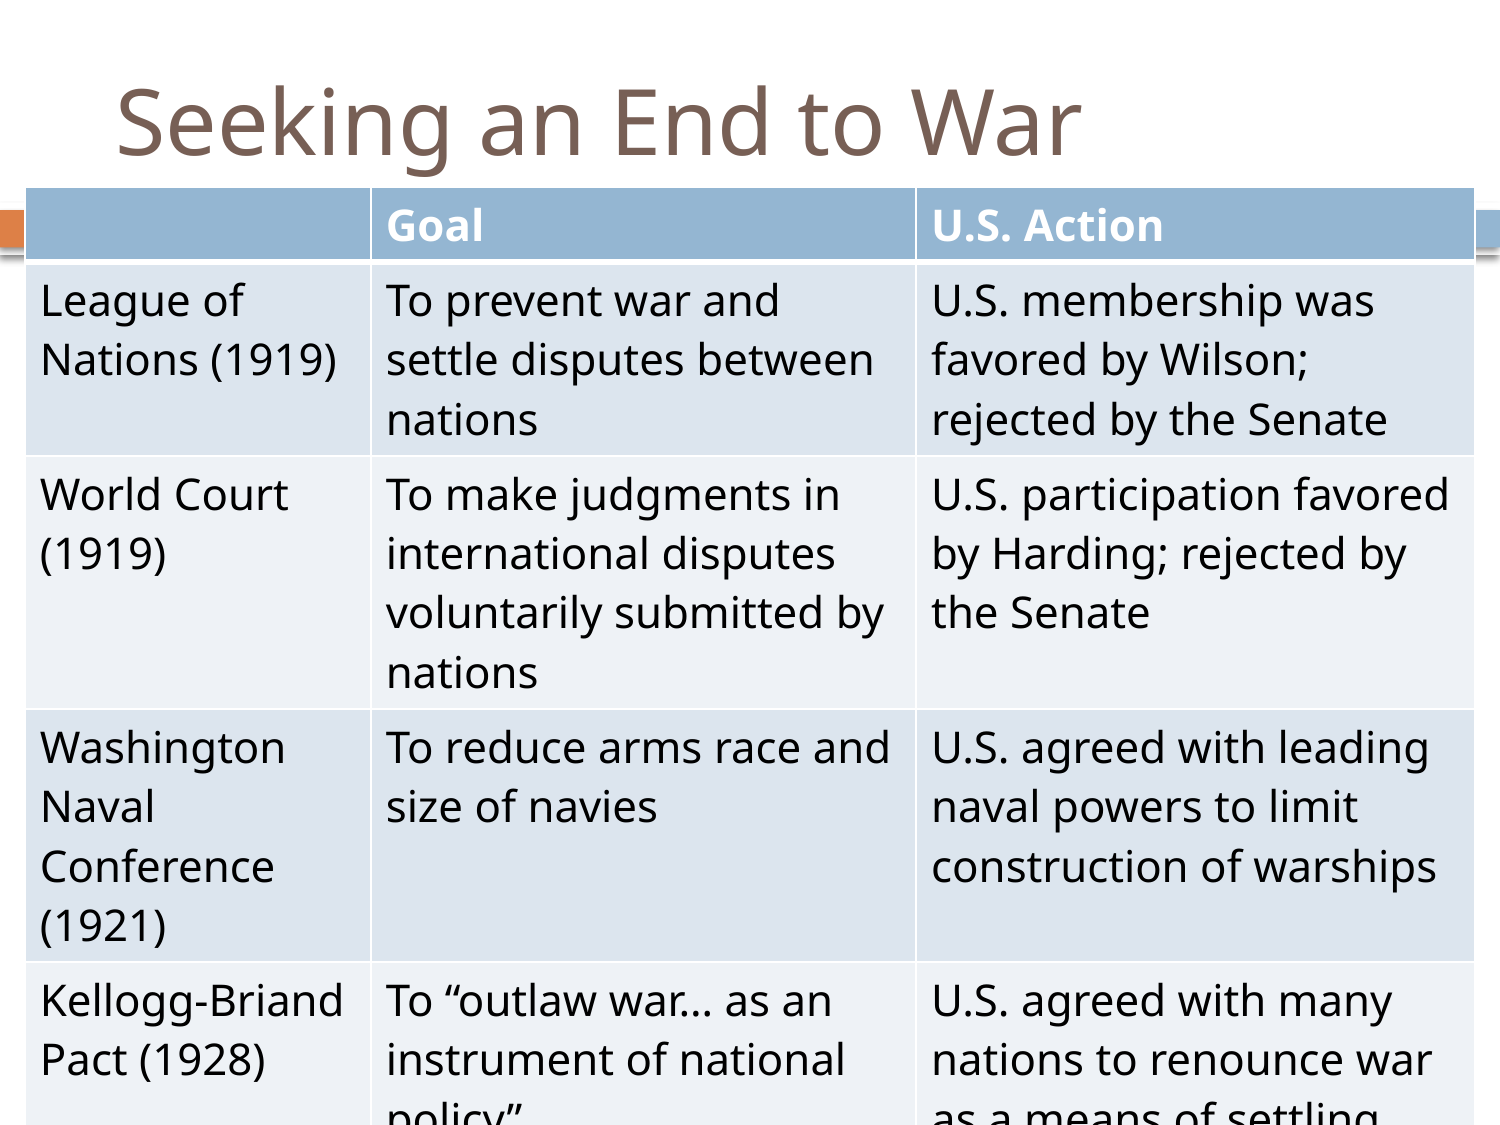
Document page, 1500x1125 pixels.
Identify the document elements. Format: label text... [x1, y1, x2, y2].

table_cell To prevent war and settle disputes between nations [372, 265, 915, 455]
table_cell World Court (1919) [26, 457, 370, 708]
table_cell To reduce arms race and size of navies [372, 710, 915, 961]
table_cell League of Nations (1919) [26, 265, 370, 455]
table_cell U.S. participation favored by Harding; rejected by the Senate [917, 457, 1474, 708]
table_cell Washington Naval Conference (1921) [26, 710, 370, 961]
table_cell To make judgments in international disputes voluntarily submitted by nations [372, 457, 915, 708]
table_cell U.S. agreed with many nations to renounce war as a means of settling international disputes [917, 963, 1474, 1125]
table_cell To “outlaw war… as an instrument of national policy” [372, 963, 915, 1125]
table_header Goal [372, 188, 915, 259]
table_cell U.S. membership was favored by Wilson; rejected by the Senate [917, 265, 1474, 455]
table_header U.S. Action [917, 188, 1474, 259]
table_cell U.S. agreed with leading naval powers to limit construction of warships [917, 710, 1474, 961]
table_header [26, 188, 370, 259]
title Seeking an End to War [100, 37, 1438, 187]
table_cell Kellogg-Briand Pact (1928) [26, 963, 370, 1125]
